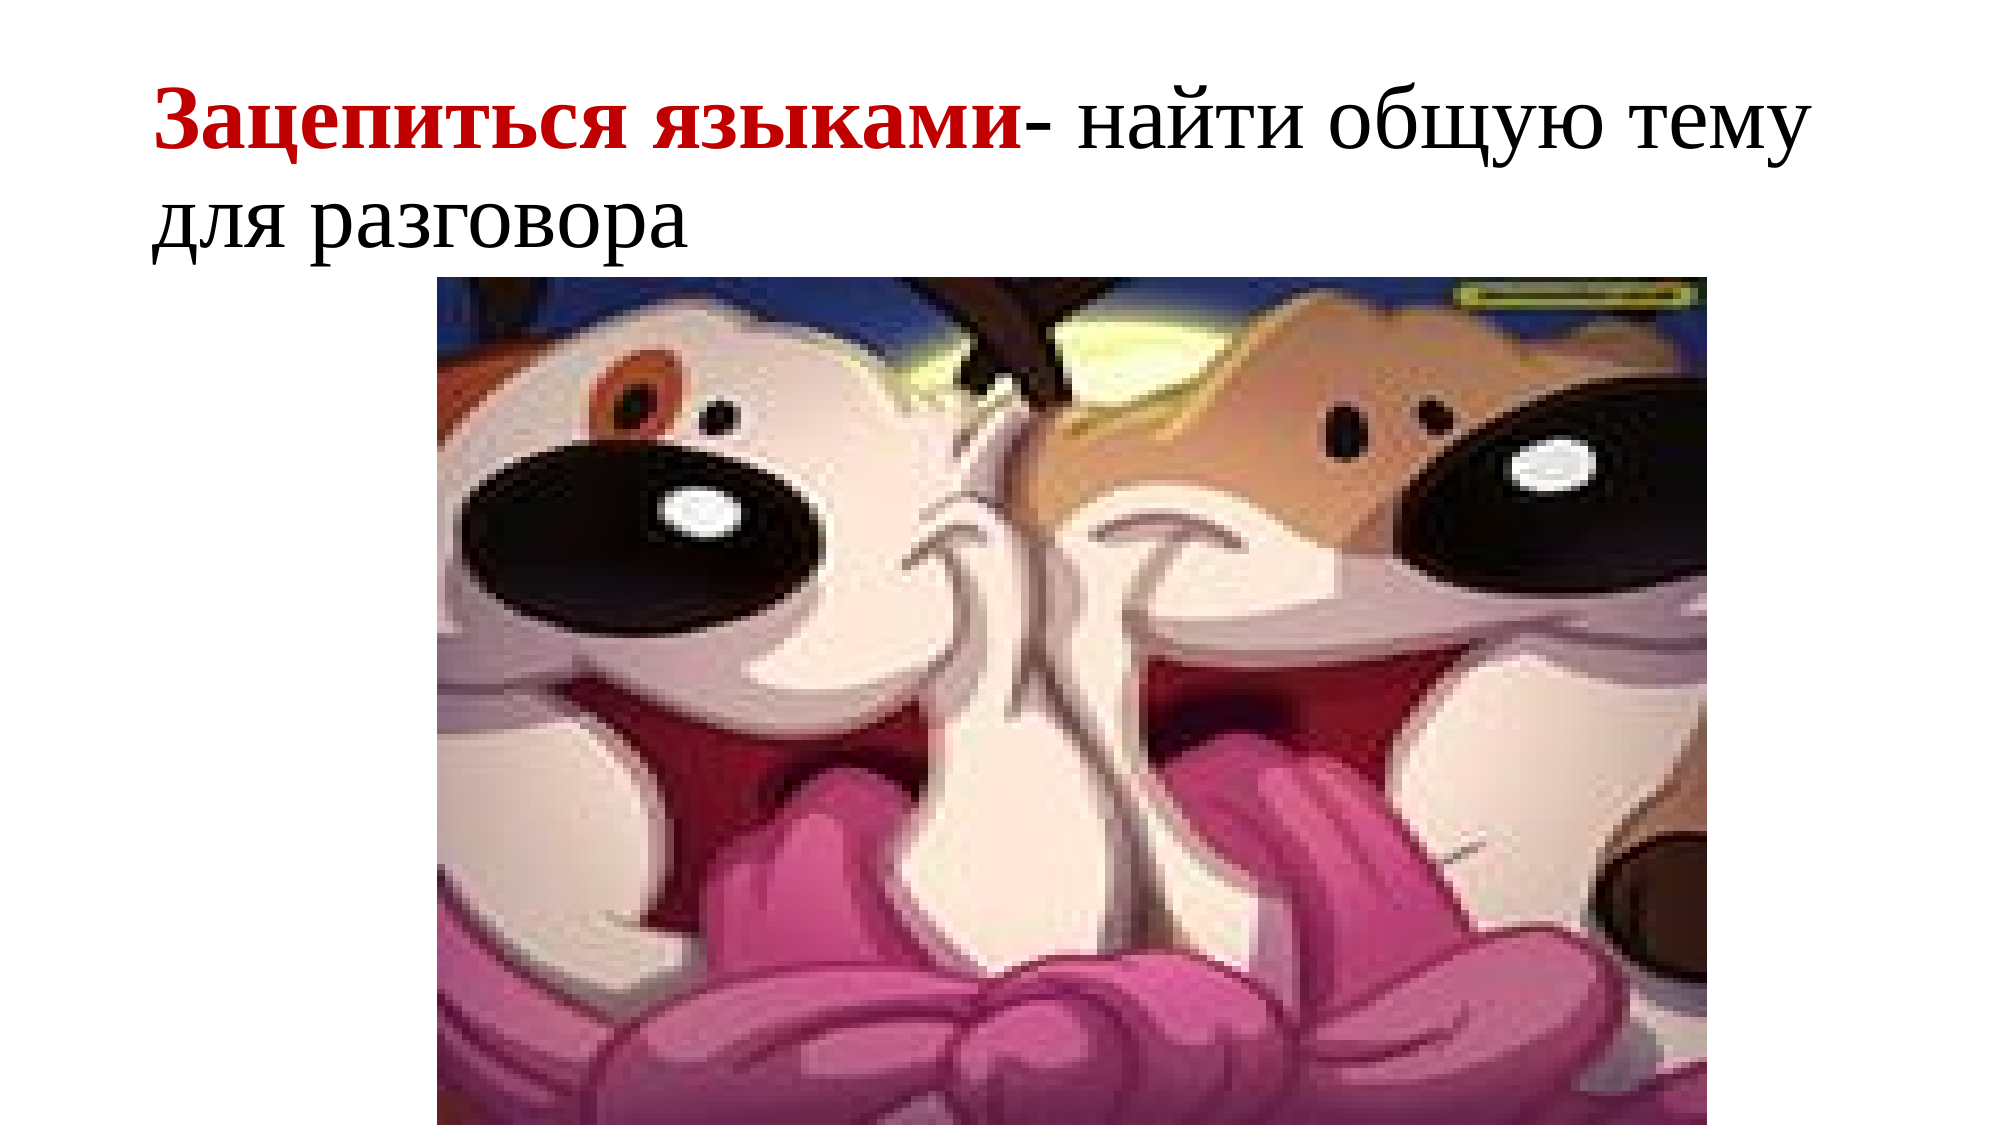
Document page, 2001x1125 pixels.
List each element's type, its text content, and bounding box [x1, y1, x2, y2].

title Зацепиться языками- найти общую тему для разговора [137, 59, 1863, 278]
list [437, 277, 1708, 1125]
